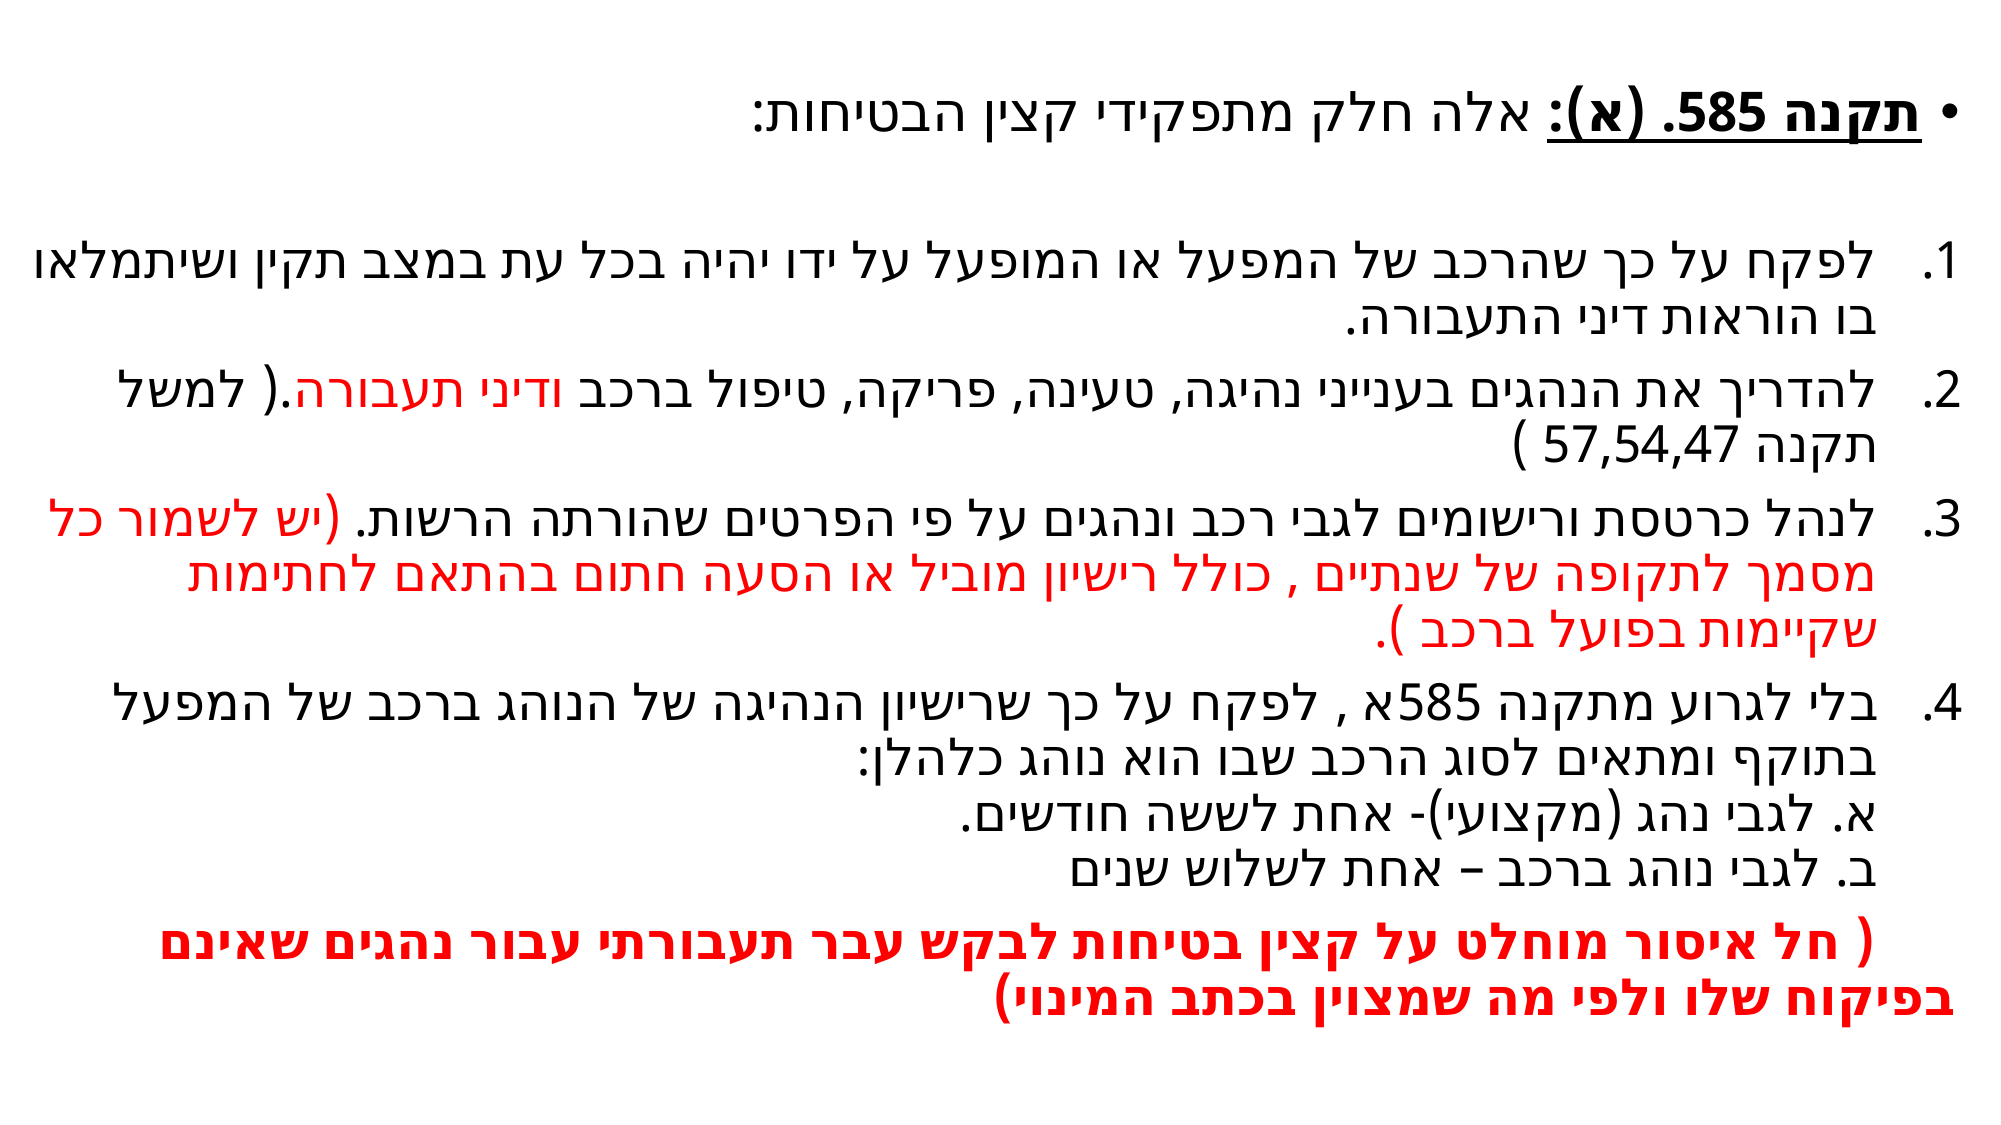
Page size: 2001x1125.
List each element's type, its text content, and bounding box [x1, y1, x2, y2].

list תקנה 585. (א): אלה חלק מתפקידי קצין הבטיחות: לפקח על כך שהרכב של המפעל או המופעל על ידו יהיה בכל עת במצב תקין ושיתמלאו בו הוראות דיני התעבורה. להדריך את הנהגים בענייני נהיגה, טעינה, פריקה, טיפול ברכב ודיני תעבורה.( למשל תקנה 57,54,47 ) לנהל כרטסת ורישומים לגבי רכב ונהגים על פי הפרטים שהורתה הרשות. (יש לשמור כל מסמך לתקופה של שנתיים , כולל רישיון מוביל או הסעה חתום בהתאם לחתימות שקיימות בפועל ברכב ). בלי לגרוע מתקנה 585א , לפקח על כך שרישיון הנהיגה של הנוהג ברכב של המפעל בתוקף ומתאים לסוג הרכב שבו הוא נוהג כלהלן: א. לגבי נהג (מקצועי)- אחת לששה חודשים. ב. לגבי נוהג ברכב – אחת לשלוש שנים ( חל איסור מוחלט על קצין בטיחות לבקש עבר תעבורתי עבור נהגים שאינם בפיקוח שלו ולפי מה שמצוין בכתב המינוי) [15, 0, 1972, 1037]
